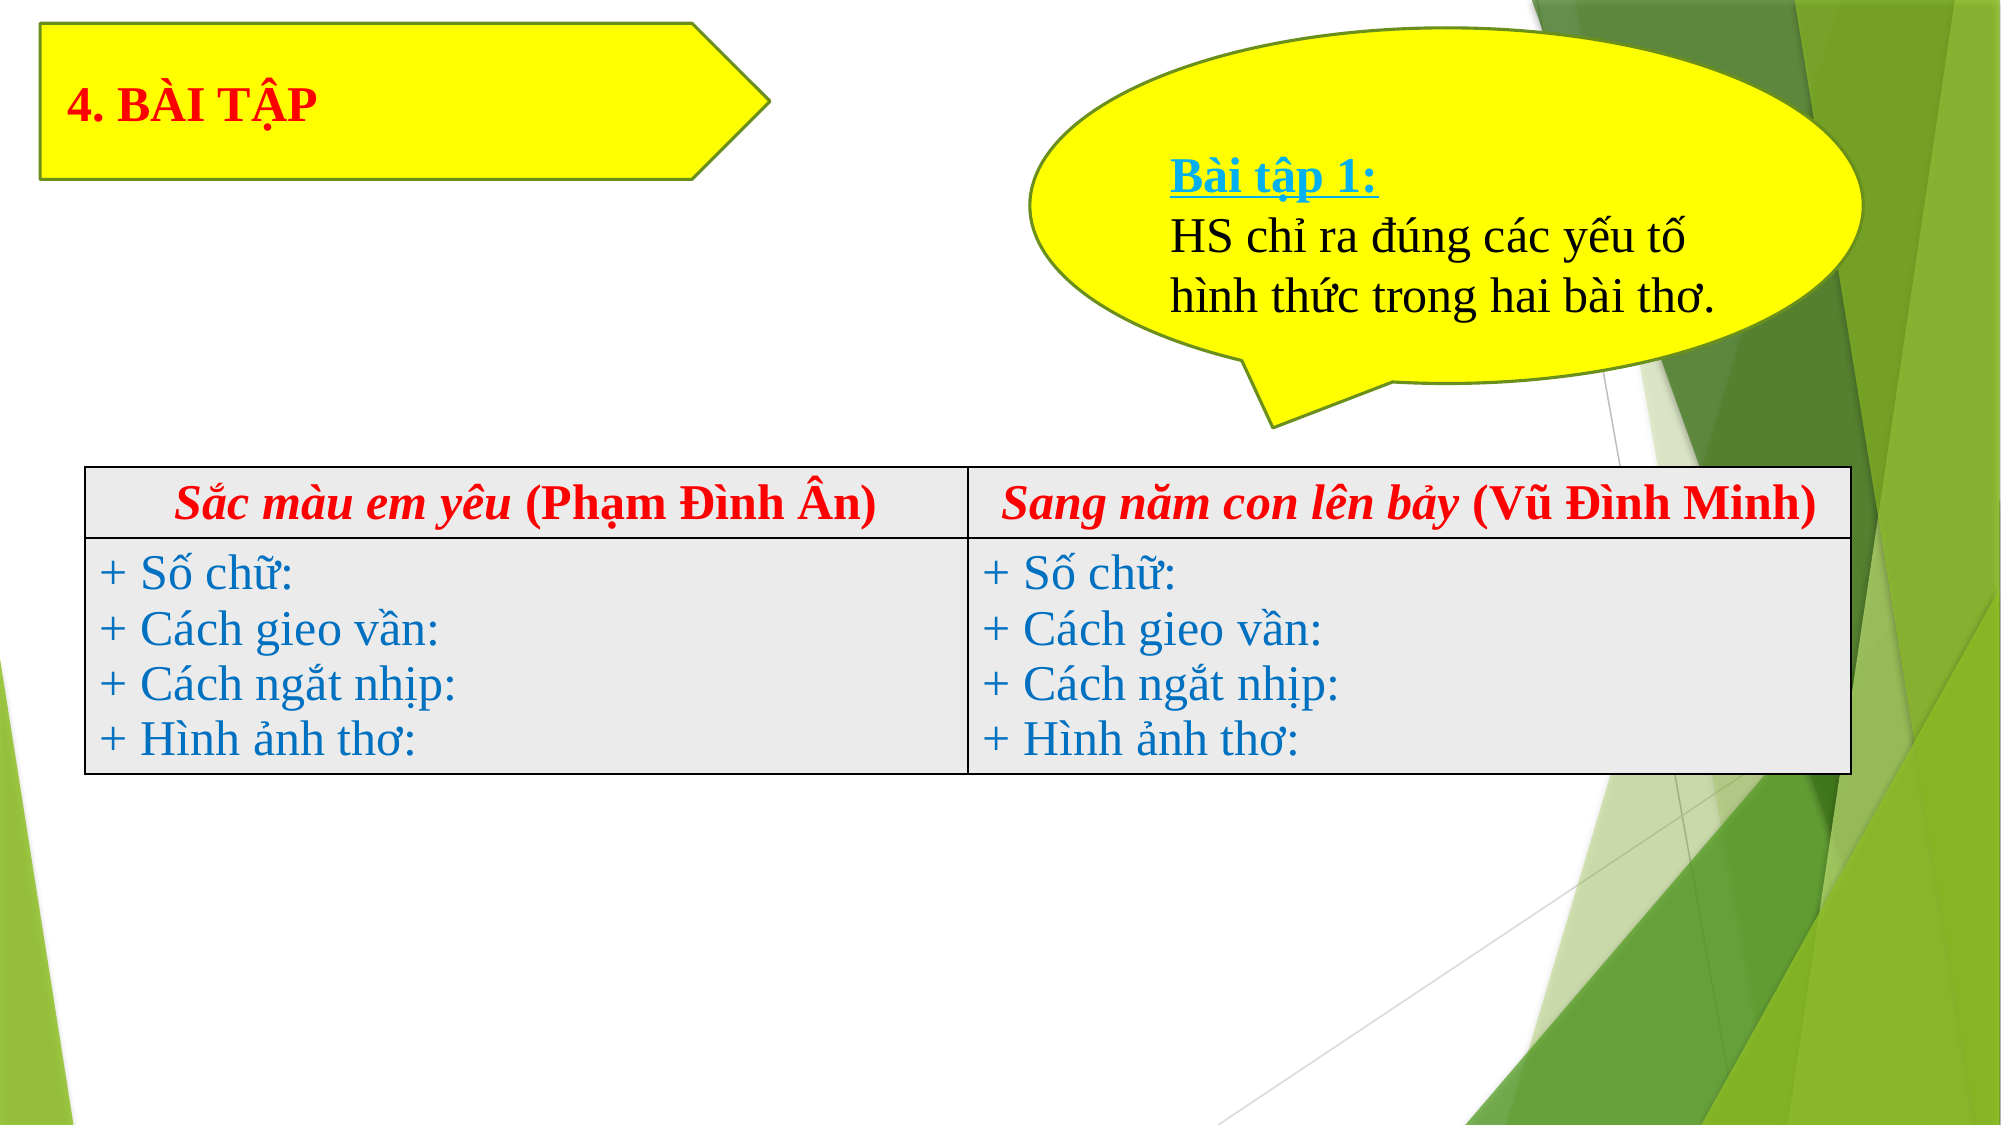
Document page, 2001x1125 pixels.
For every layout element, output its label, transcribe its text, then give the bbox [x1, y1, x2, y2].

text_box [1028, 26, 1865, 430]
table_header Sang năm con lên bảy (Vũ Đình Minh) [969, 468, 1850, 537]
table_header Sắc màu em yêu (Phạm Đình Ân) [86, 468, 967, 537]
text_box 4. BÀI TẬP [38, 21, 772, 181]
table_cell + Số chữ: + Cách gieo vần: + Cách ngắt nhịp: + Hình ảnh thơ: [86, 539, 967, 773]
table_cell + Số chữ: + Cách gieo vần: + Cách ngắt nhịp: + Hình ảnh thơ: [969, 539, 1850, 773]
text_box Bài tập 1: HS chỉ ra đúng các yếu tố hình thức trong hai bài thơ. [1155, 135, 1765, 330]
